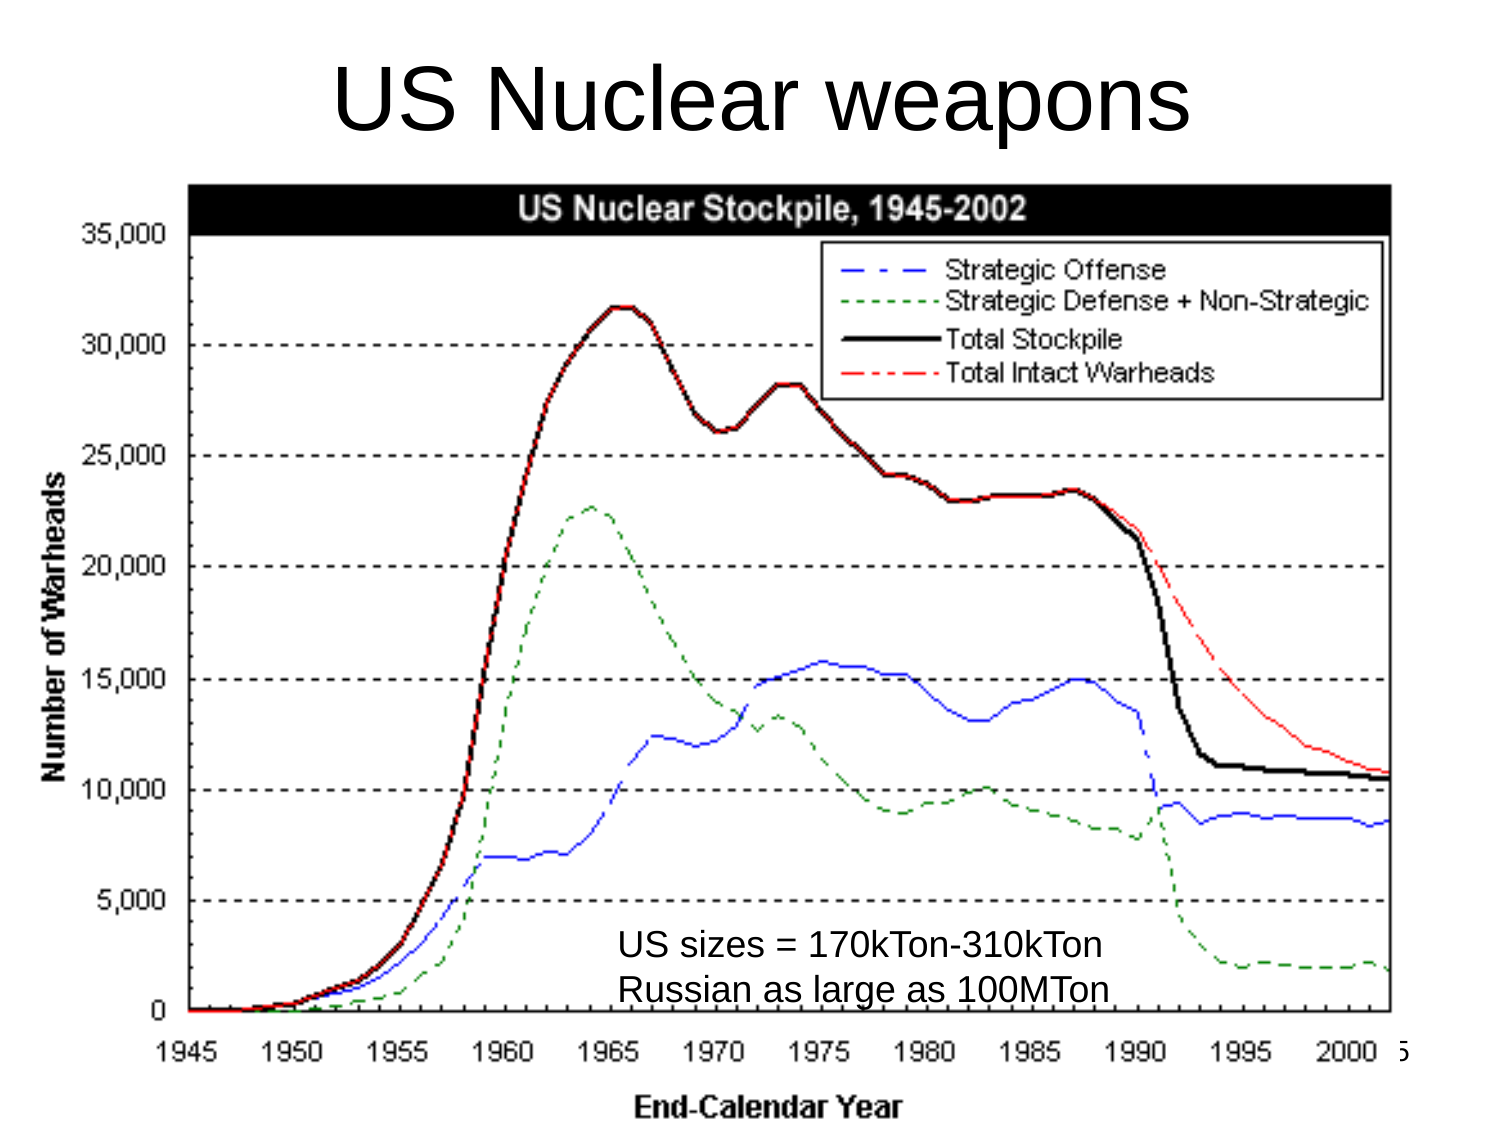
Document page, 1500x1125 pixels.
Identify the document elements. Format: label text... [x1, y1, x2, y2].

picture [37, 162, 1401, 1125]
slide_number 45 [1404, 1024, 1426, 1103]
title US Nuclear weapons [87, 0, 1438, 188]
